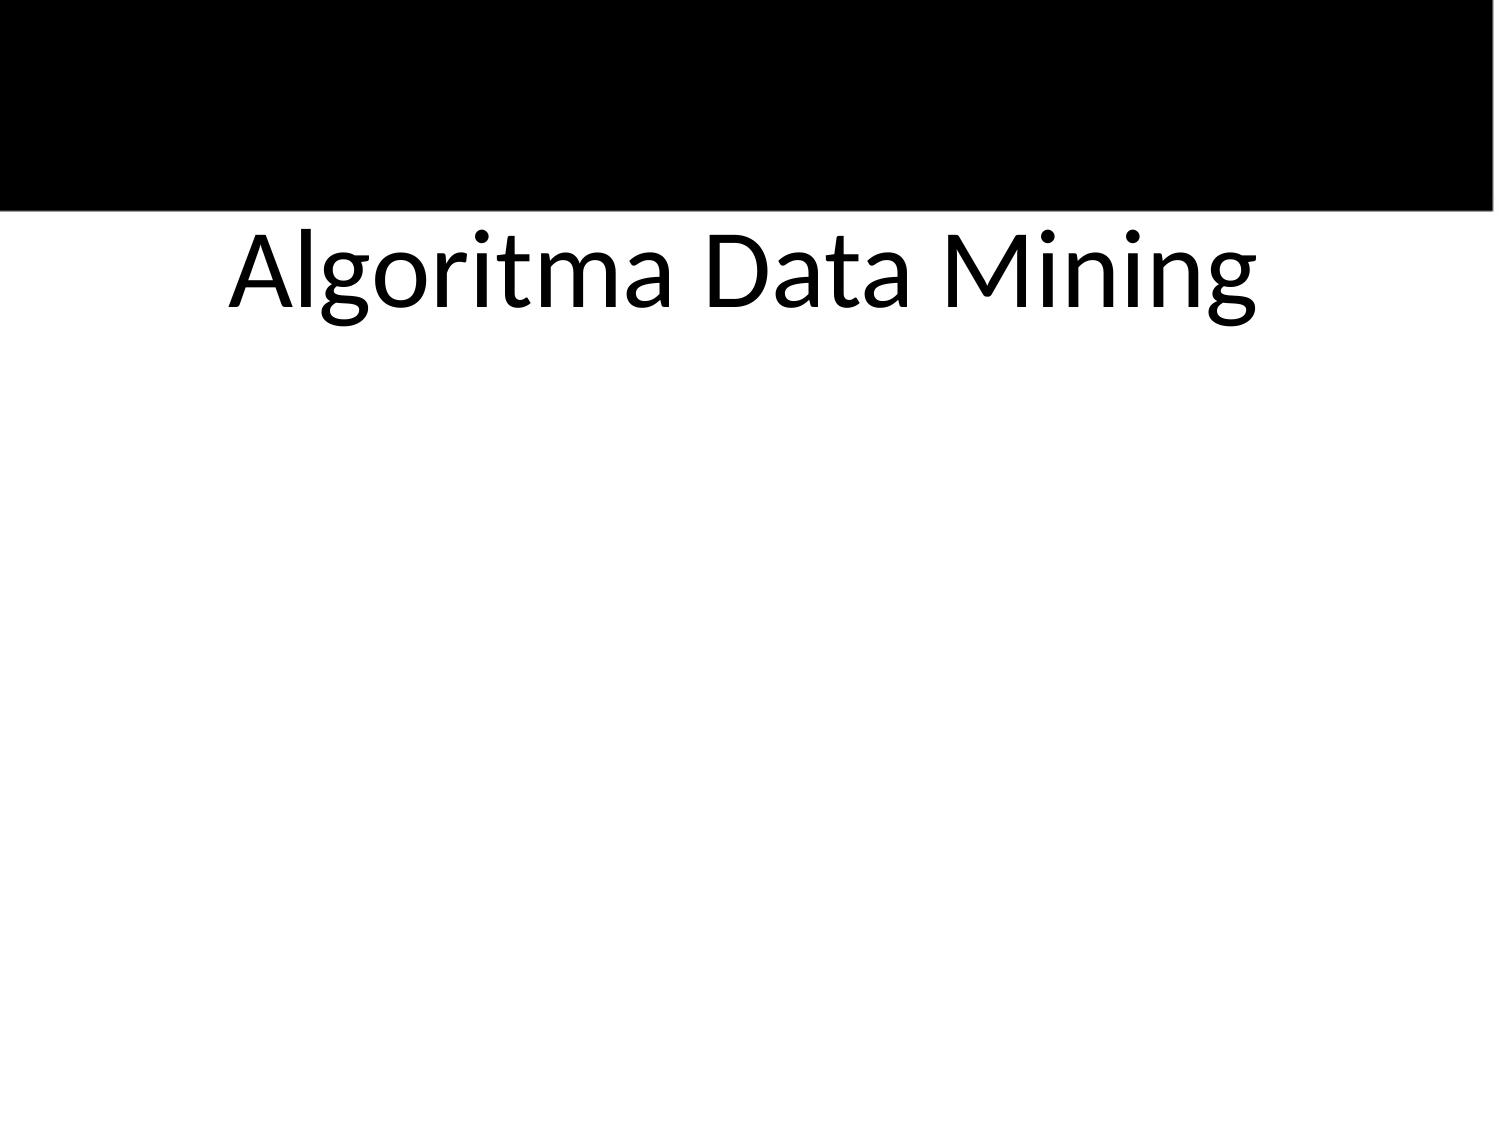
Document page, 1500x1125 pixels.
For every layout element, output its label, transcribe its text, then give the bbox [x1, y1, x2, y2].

text_box Algoritma Data Mining [62, 69, 1425, 455]
picture [0, 0, 1500, 1125]
